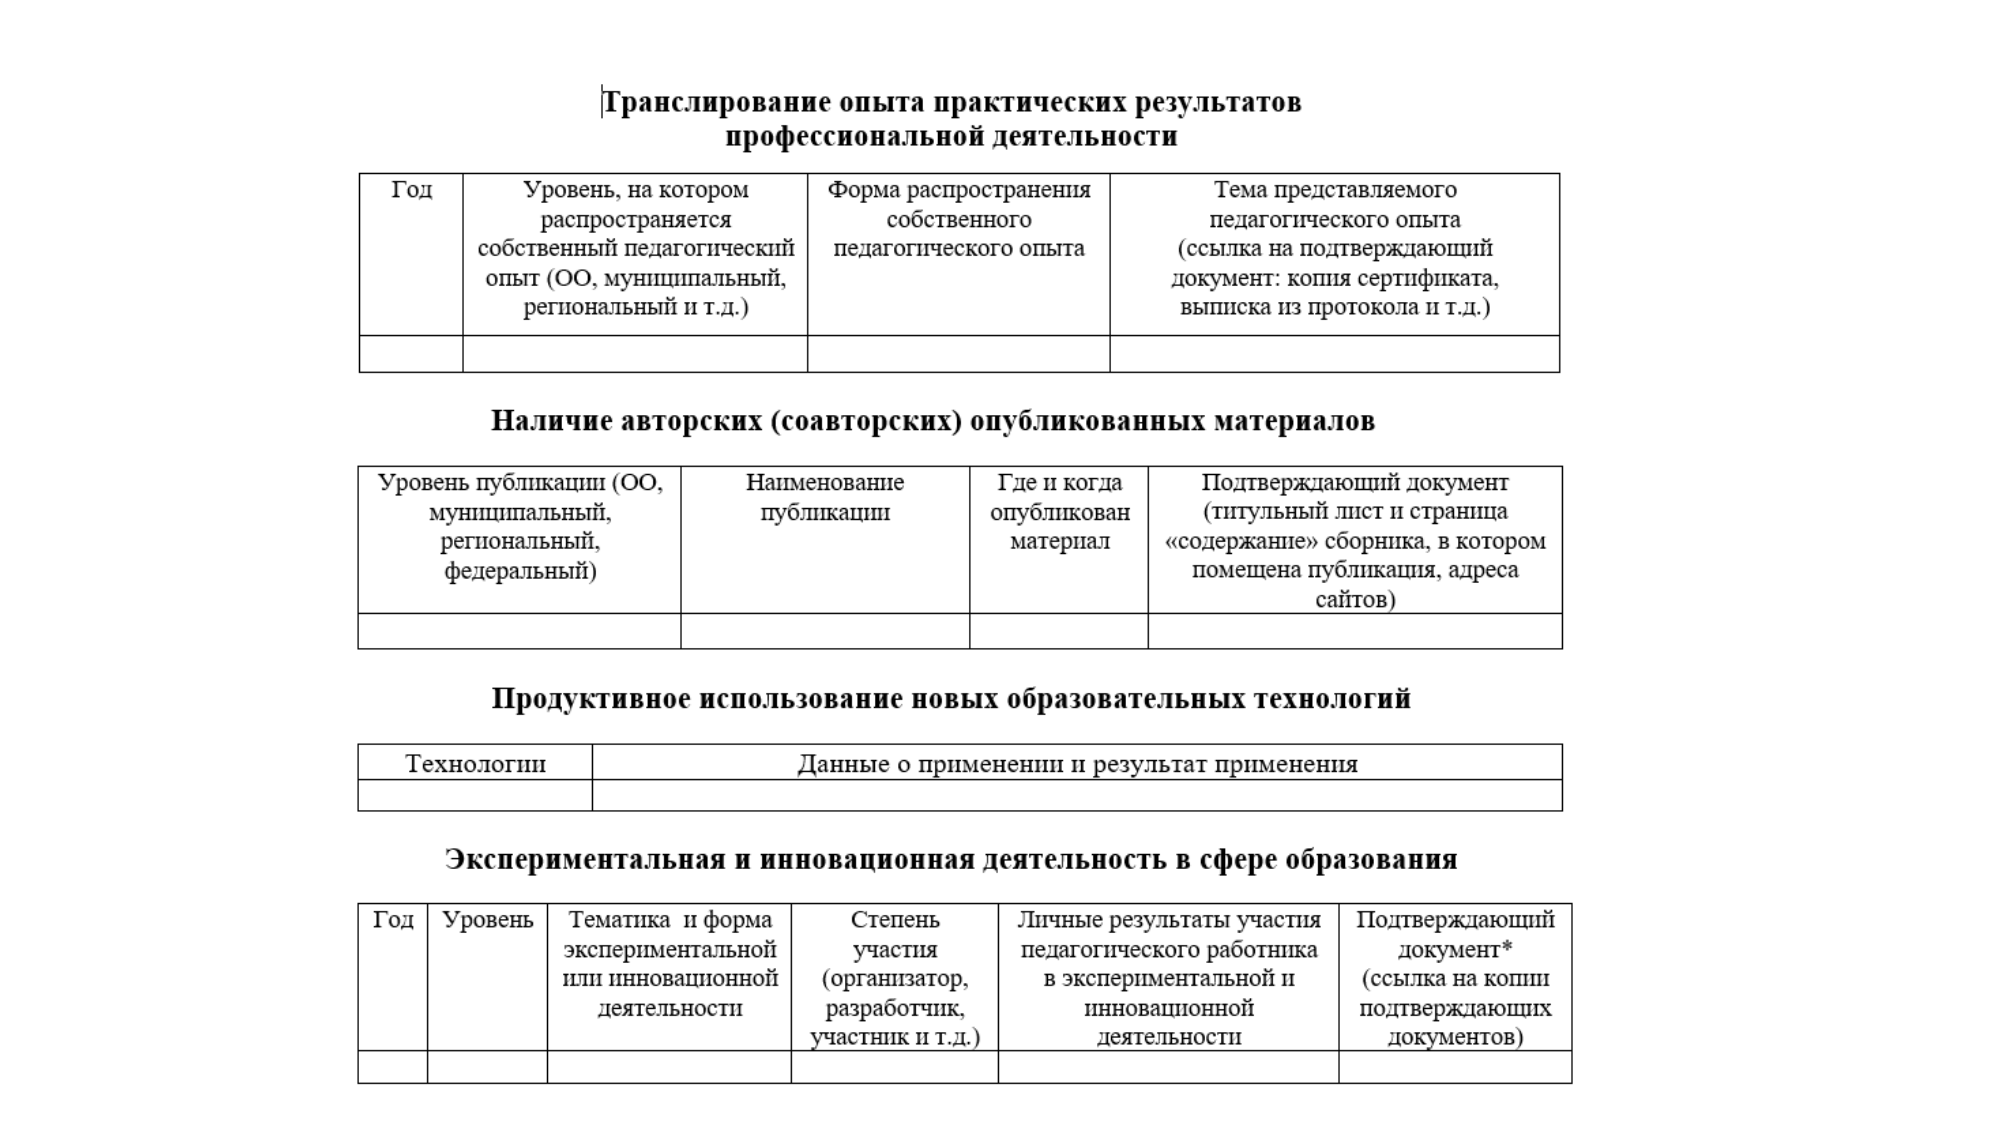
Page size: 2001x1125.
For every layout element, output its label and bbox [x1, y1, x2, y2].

list [265, 64, 1611, 1106]
